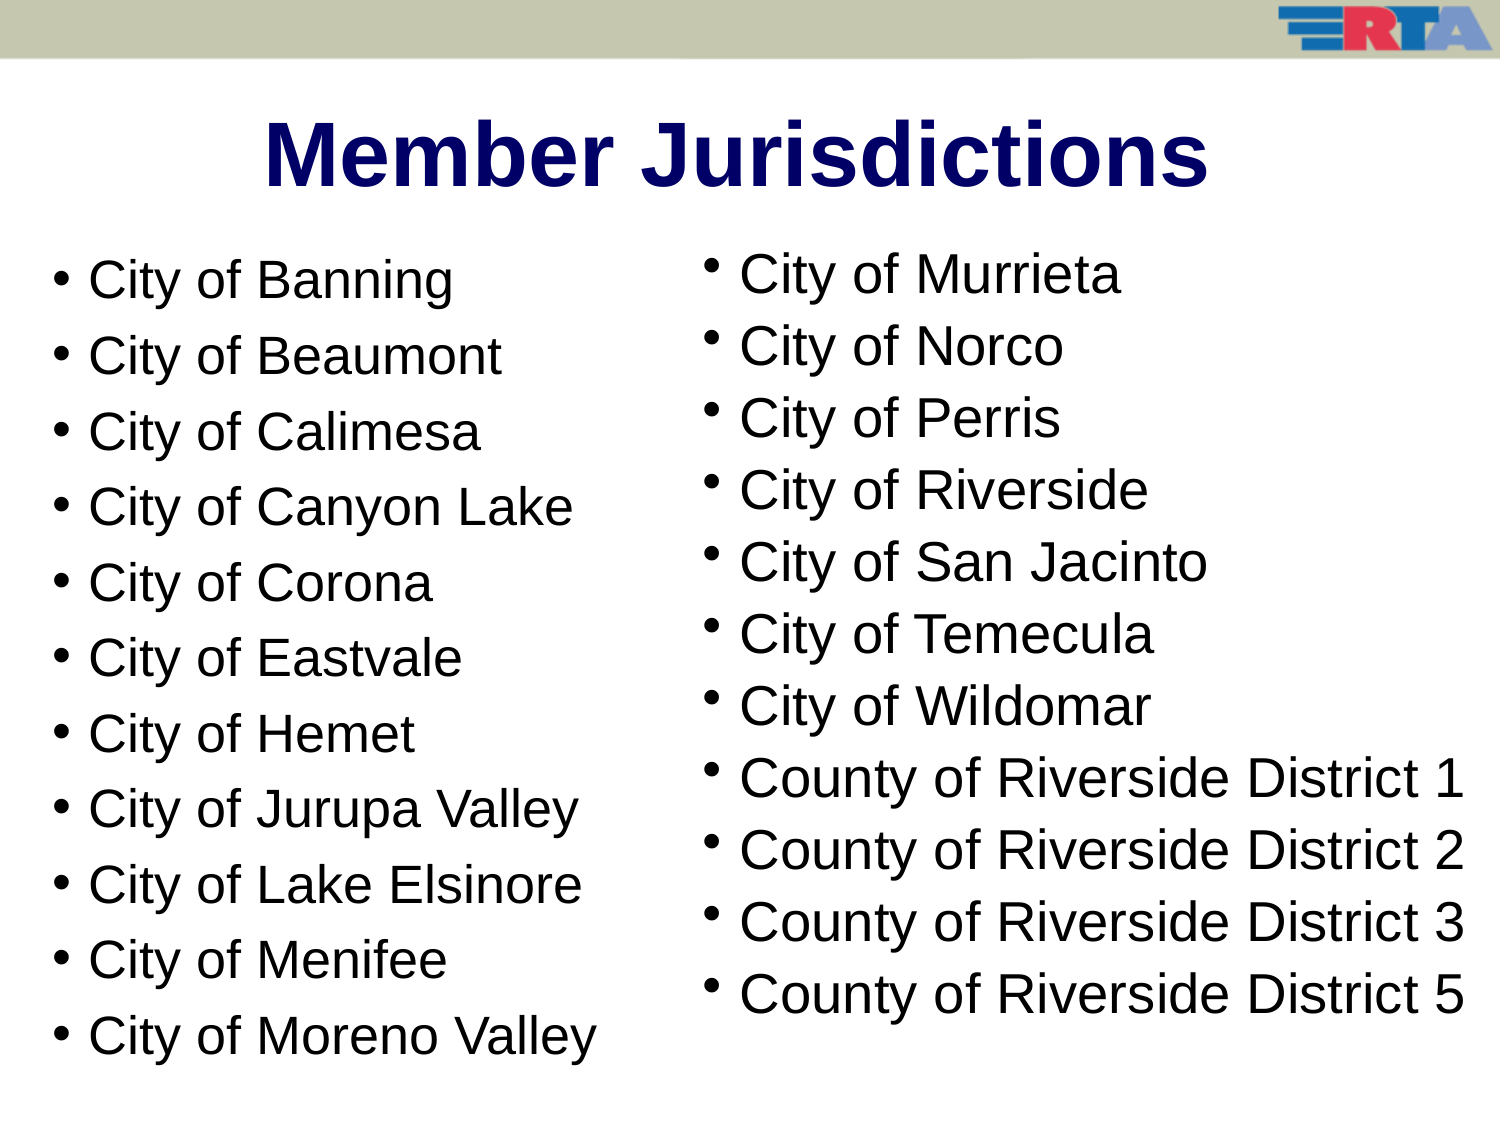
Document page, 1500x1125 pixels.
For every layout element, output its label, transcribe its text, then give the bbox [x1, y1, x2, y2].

list City of Banning City of Beaumont City of Calimesa City of Canyon Lake City of Corona City of Eastvale City of Hemet City of Jurupa Valley City of Lake Elsinore City of Menifee City of Moreno Valley [37, 237, 687, 1075]
text_box City of Murrieta City of Norco City of Perris City of Riverside City of San Jacinto City of Temecula City of Wildomar County of Riverside District 1 County of Riverside District 2 County of Riverside District 3 County of Riverside District 5 [687, 237, 1488, 1100]
picture [0, 0, 1500, 1125]
title Member Jurisdictions [62, 75, 1413, 225]
